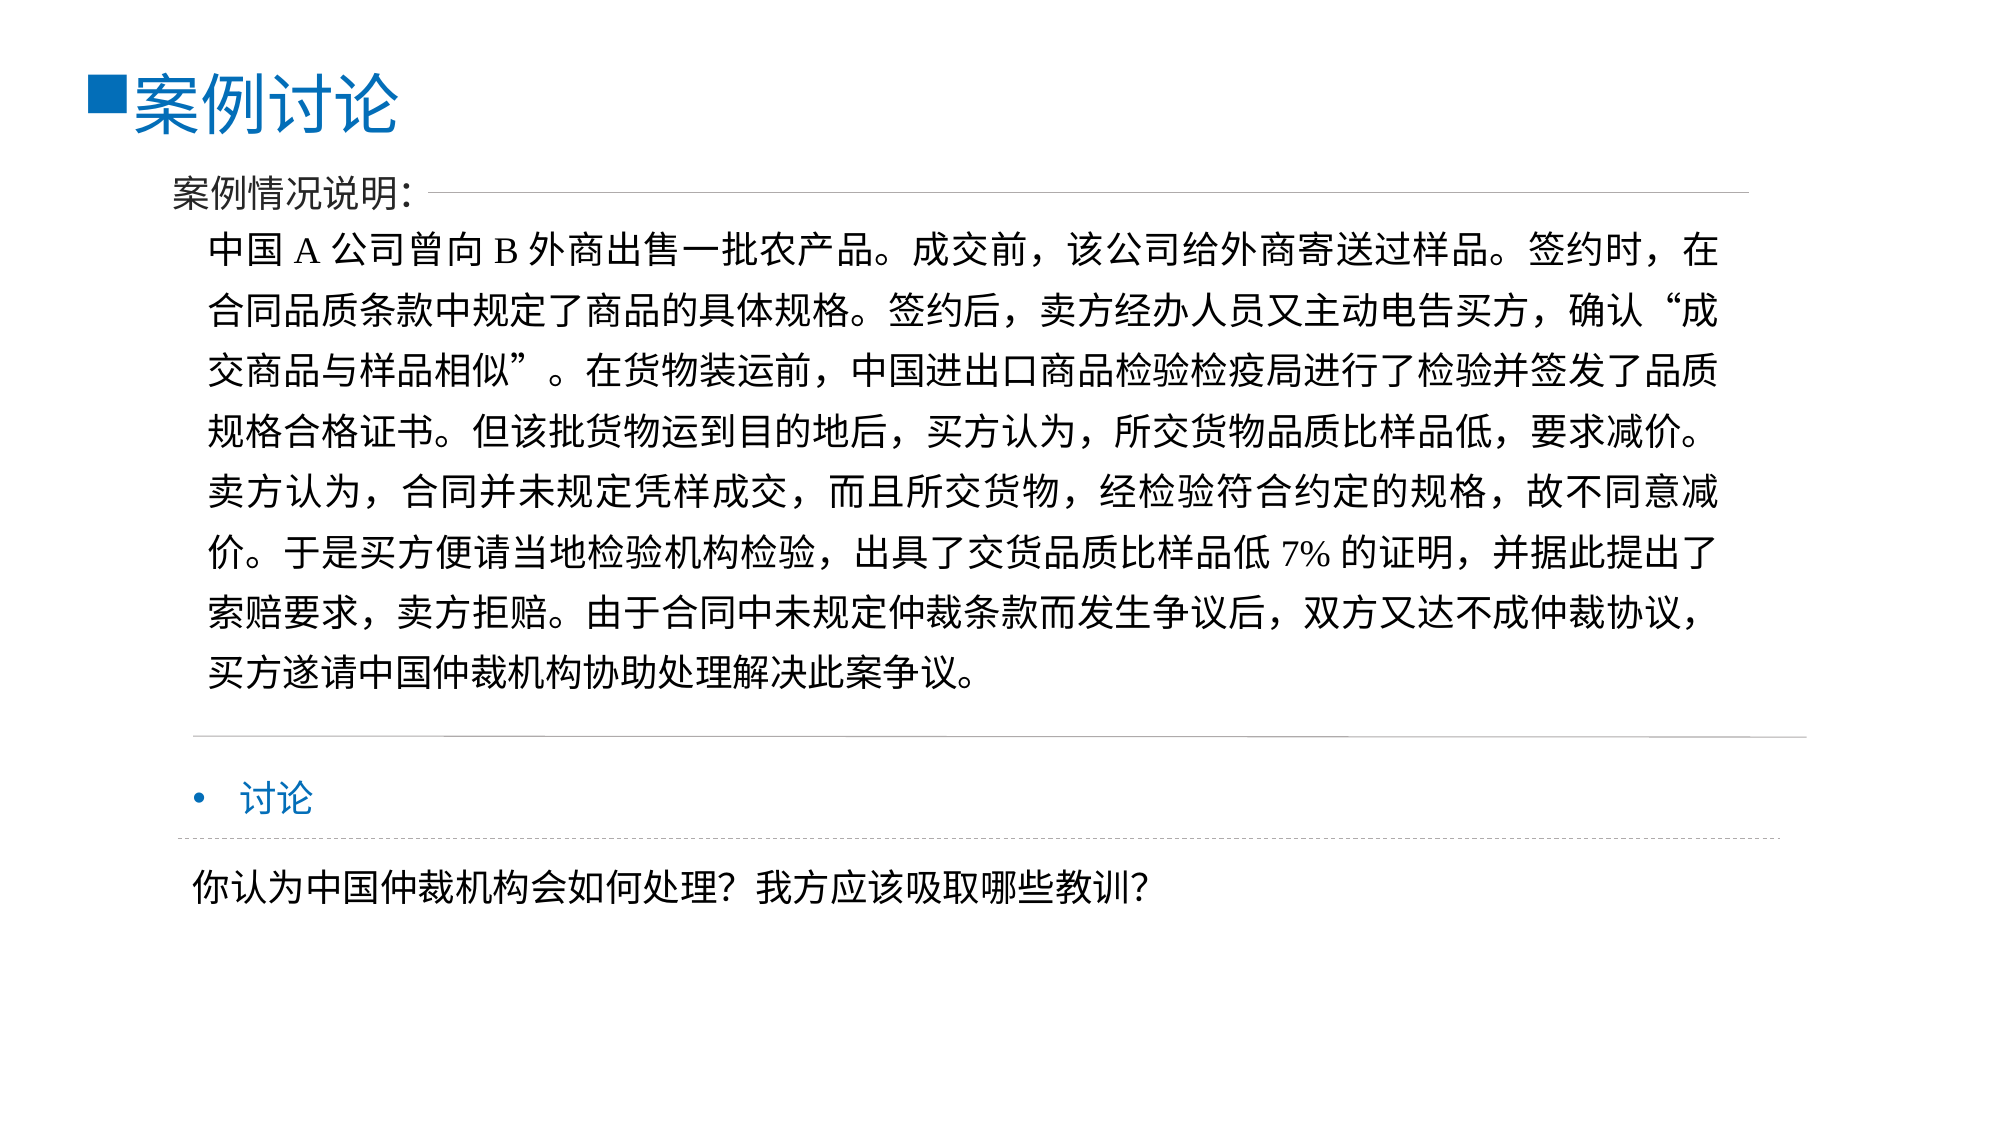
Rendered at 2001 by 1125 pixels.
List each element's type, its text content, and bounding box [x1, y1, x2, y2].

text_box 中国A公司曾向B外商出售一批农产品。成交前，该公司给外商寄送过样品。签约时，在合同品质条款中规定了商品的具体规格。签约后，卖方经办人员又主动电告买方，确认“成交商品与样品相似”。在货物装运前，中国进出口商品检验检疫局进行了检验并签发了品质规格合格证书。但该批货物运到目的地后，买方认为，所交货物品质比样品低，要求减价。卖方认为，合同并未规定凭样成交，而且所交货物，经检验符合约定的规格，故不同意减价。于是买方便请当地检验机构检验，出具了交货品质比样品低7%的证明，并据此提出了索赔要求，卖方拒赔。由于合同中未规定仲裁条款而发生争议后，双方又达不成仲裁协议，买方遂请中国仲裁机构协助处理解决此案争议。 [192, 203, 1735, 702]
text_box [177, 767, 1780, 909]
text_box 案例情况说明： [158, 162, 558, 223]
text_box 案例讨论 [67, 55, 722, 150]
